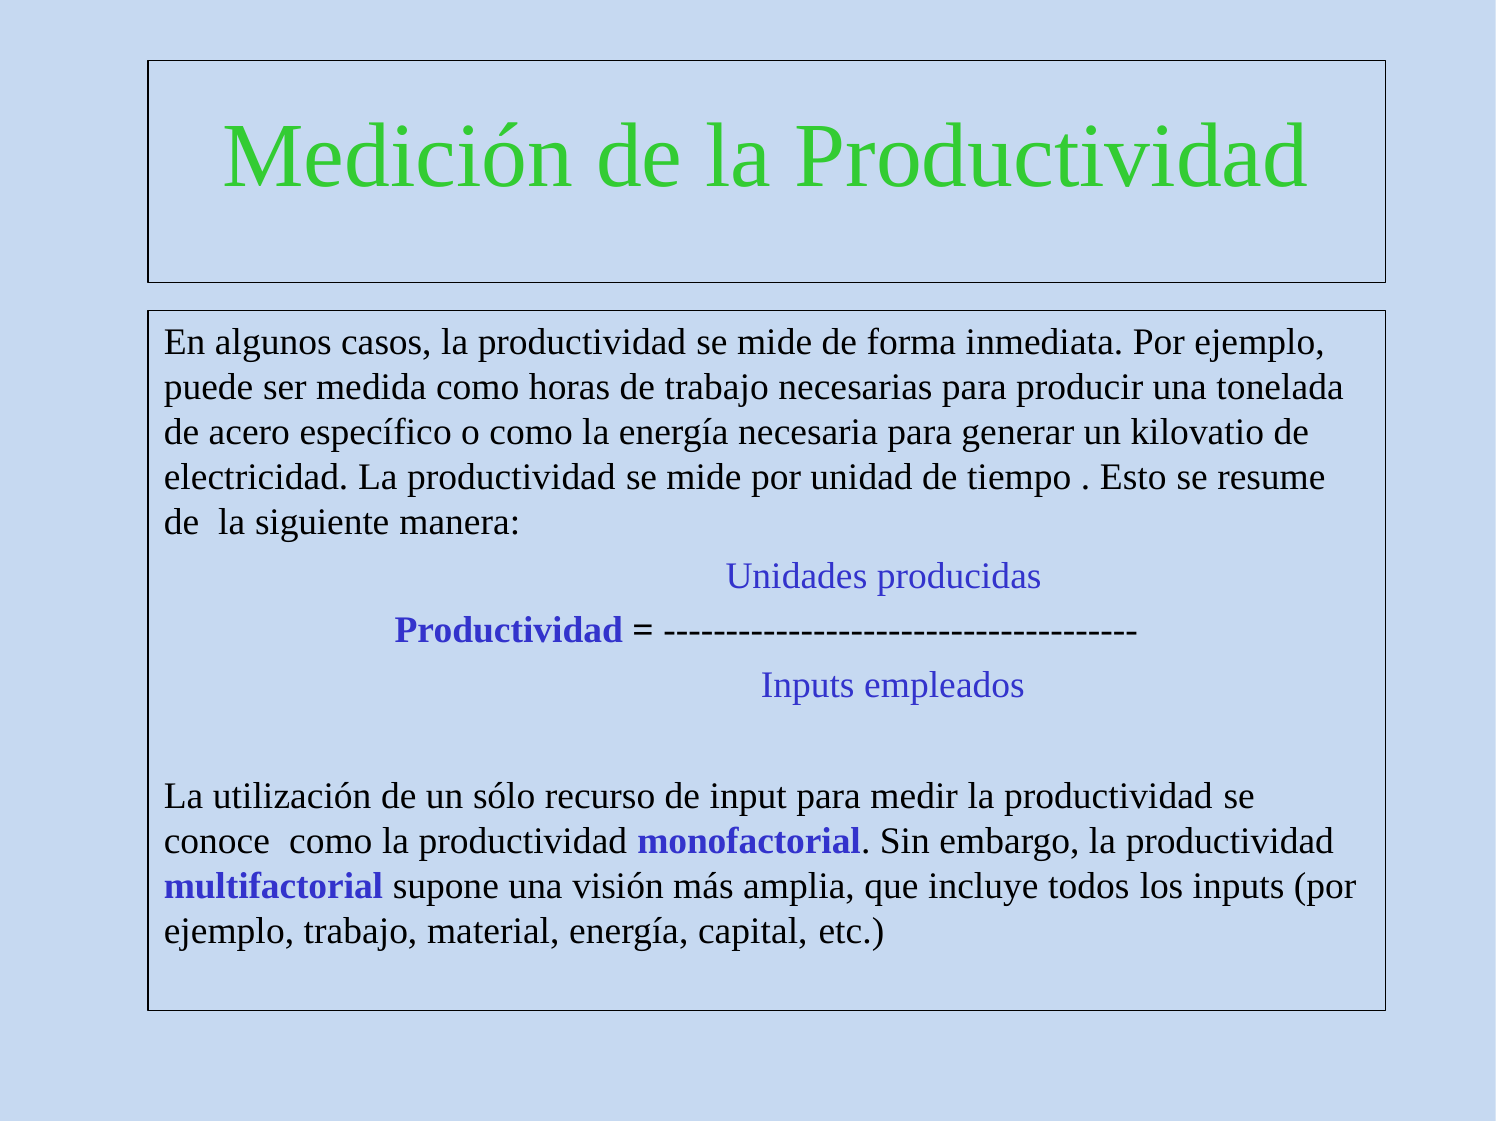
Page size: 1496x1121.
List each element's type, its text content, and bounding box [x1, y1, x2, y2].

text_box En algunos casos, la productividad se mide de forma inmediata. Por ejemplo, puede ser medida como horas de trabajo necesarias para producir una tonelada de acero específico o como la energía necesaria para generar un kilovatio de electricidad. La productividad se mide por unidad de tiempo . Esto se resume de la siguiente manera: Unidades producidas Productividad = -------------------------------------- Inputs empleados La utilización de un sólo recurso de input para medir la productividad se conoce como la productividad monofactorial. Sin embargo, la productividad multifactorial supone una visión más amplia, que incluye todos los inputs (por ejemplo, trabajo, material, energía, capital, etc.) [161, 317, 1370, 951]
title Medición de la Productividad [147, 60, 1386, 283]
text_box [147, 310, 1386, 1011]
